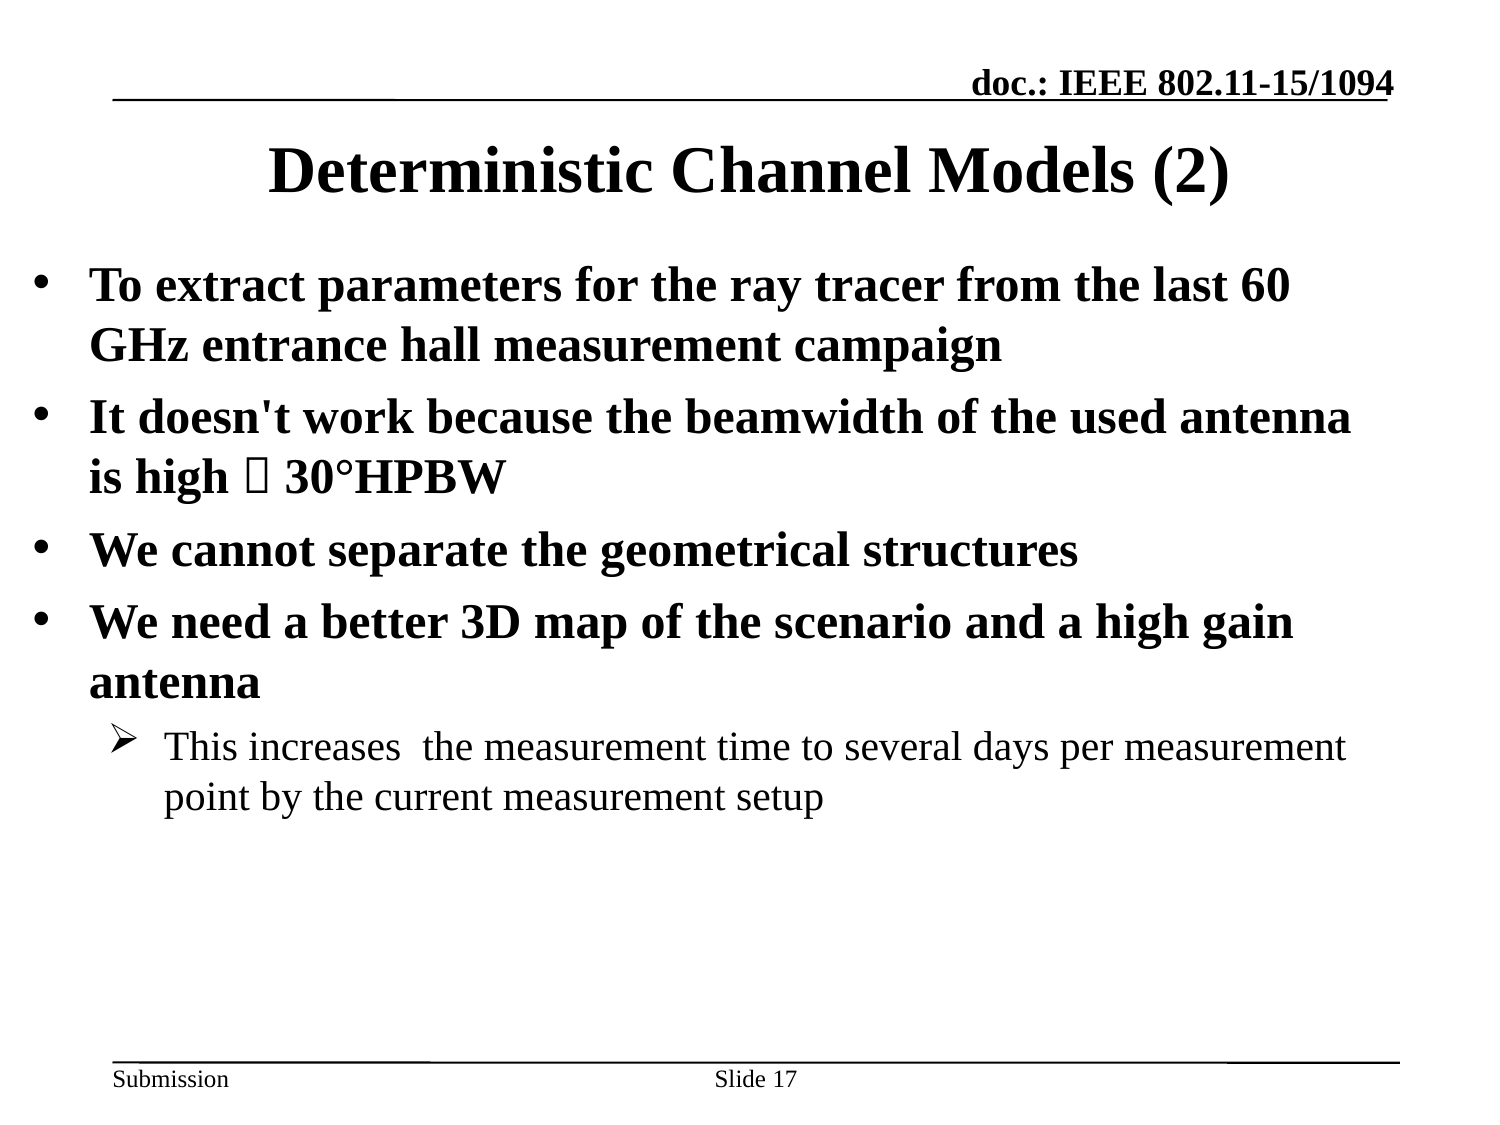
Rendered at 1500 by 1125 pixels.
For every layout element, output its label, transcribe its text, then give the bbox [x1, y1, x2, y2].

title Deterministic Channel Models (2) [112, 112, 1388, 221]
list To extract parameters for the ray tracer from the last 60 GHz entrance hall measurement campaign It doesn't work because the beamwidth of the used antenna is high  30°HPBW We cannot separate the geometrical structures We need a better 3D map of the scenario and a high gain antenna This increases the measurement time to several days per measurement point by the current measurement setup [17, 243, 1388, 1000]
slide_number Slide 17 [712, 1061, 800, 1123]
